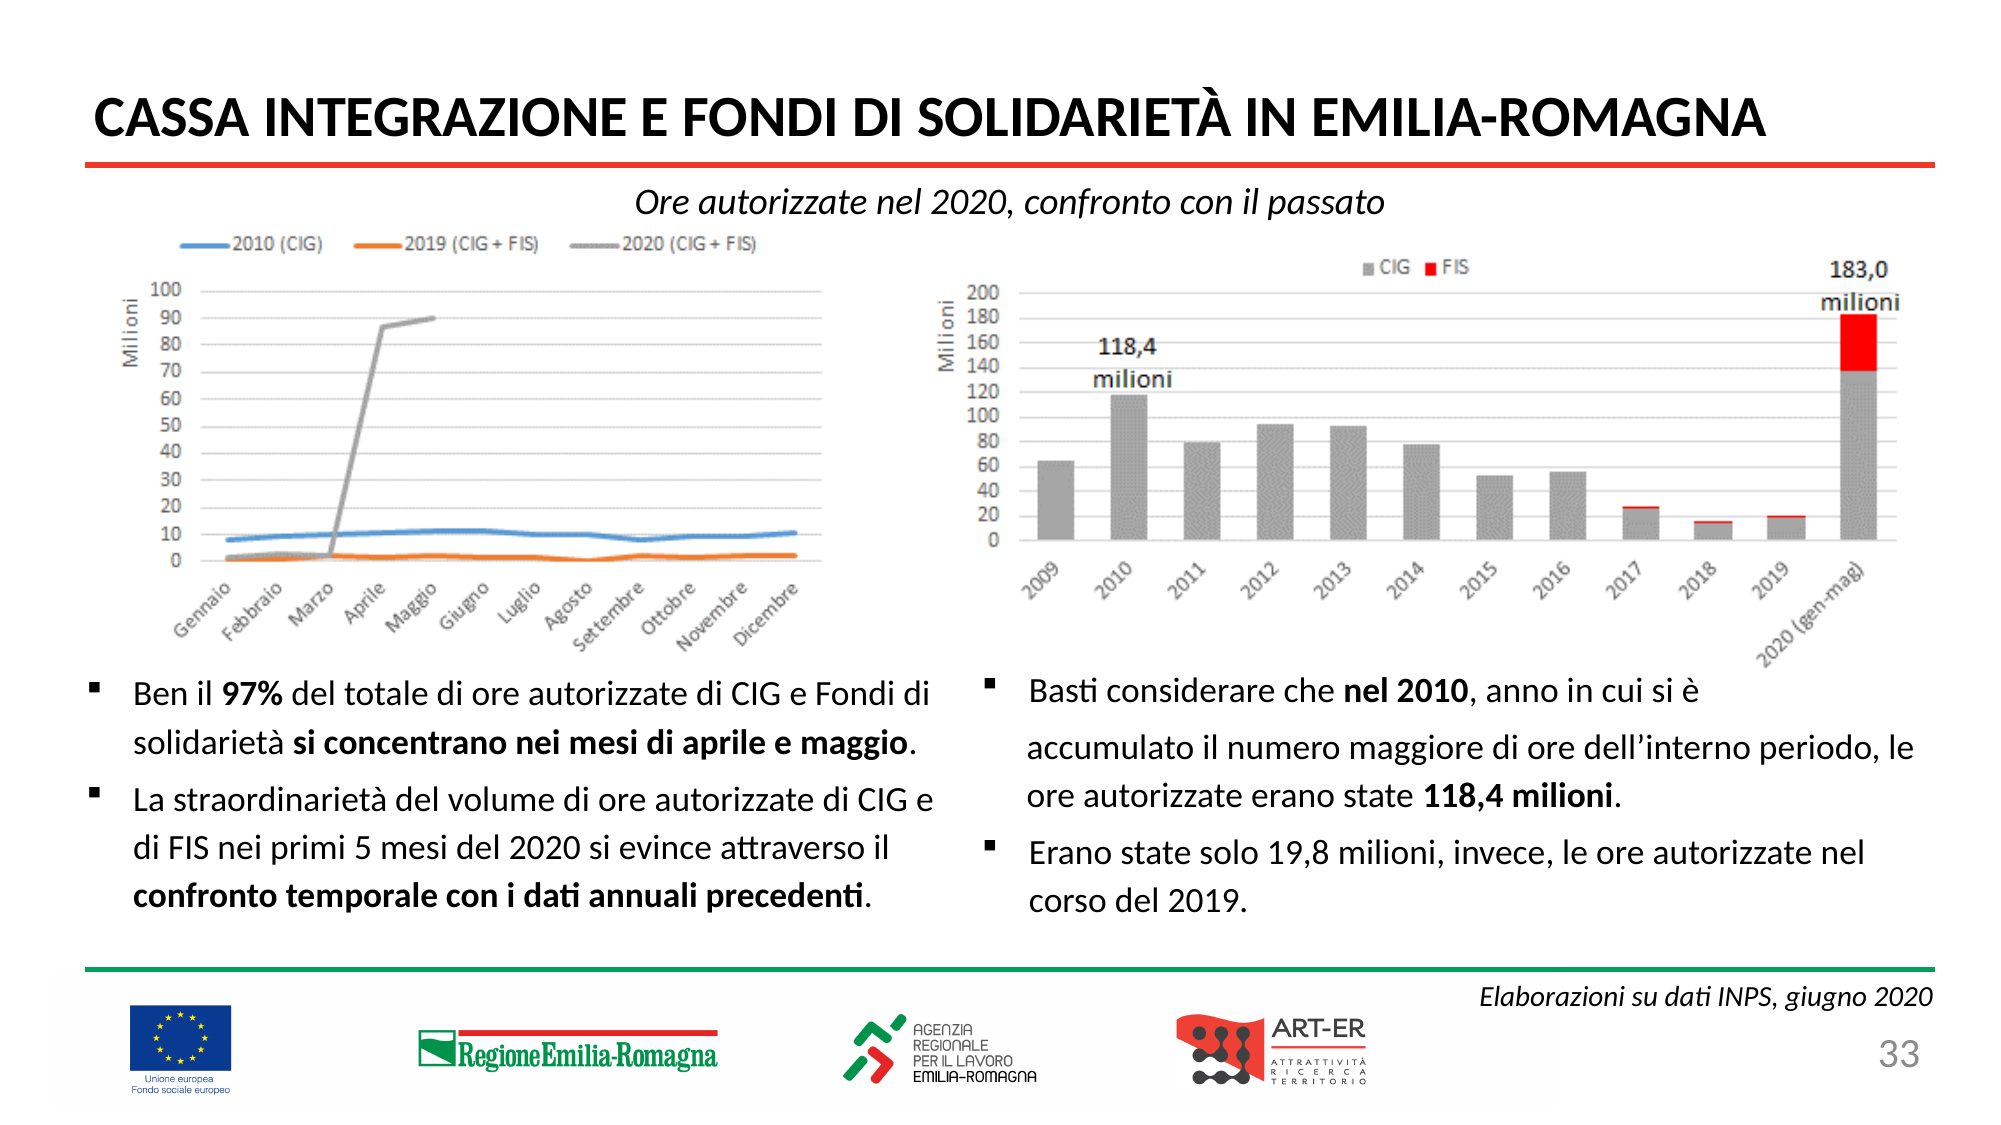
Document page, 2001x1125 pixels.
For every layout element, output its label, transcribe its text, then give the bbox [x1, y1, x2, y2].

text_box CASSA INTEGRAZIONE E FONDI DI SOLIDARIETÀ IN EMILIA-ROMAGNA [79, 70, 1796, 156]
text_box Basti considerare che nel 2010, anno in cui si è accumulato il numero maggiore di ore dell’interno periodo, le ore autorizzate erano state 118,4 milioni. Erano state solo 19,8 milioni, invece, le ore autorizzate nel corso del 2019. [967, 653, 1941, 928]
text_box Ore autorizzate nel 2020, confronto con il passato [85, 172, 1936, 230]
picture [899, 234, 1924, 681]
text_box Elaborazioni su dati INPS, giugno 2020 [1464, 970, 1948, 1020]
slide_number 33 [1468, 1020, 1936, 1081]
text_box Ben il 97% del totale di ore autorizzate di CIG e Fondi di solidarietà si concentrano nei mesi di aprile e maggio. La straordinarietà del volume di ore autorizzate di CIG e di FIS nei primi 5 mesi del 2020 si evince attraverso il confronto temporale con i dati annuali precedenti. [71, 657, 967, 923]
picture [85, 212, 847, 673]
picture [54, 971, 1555, 1109]
